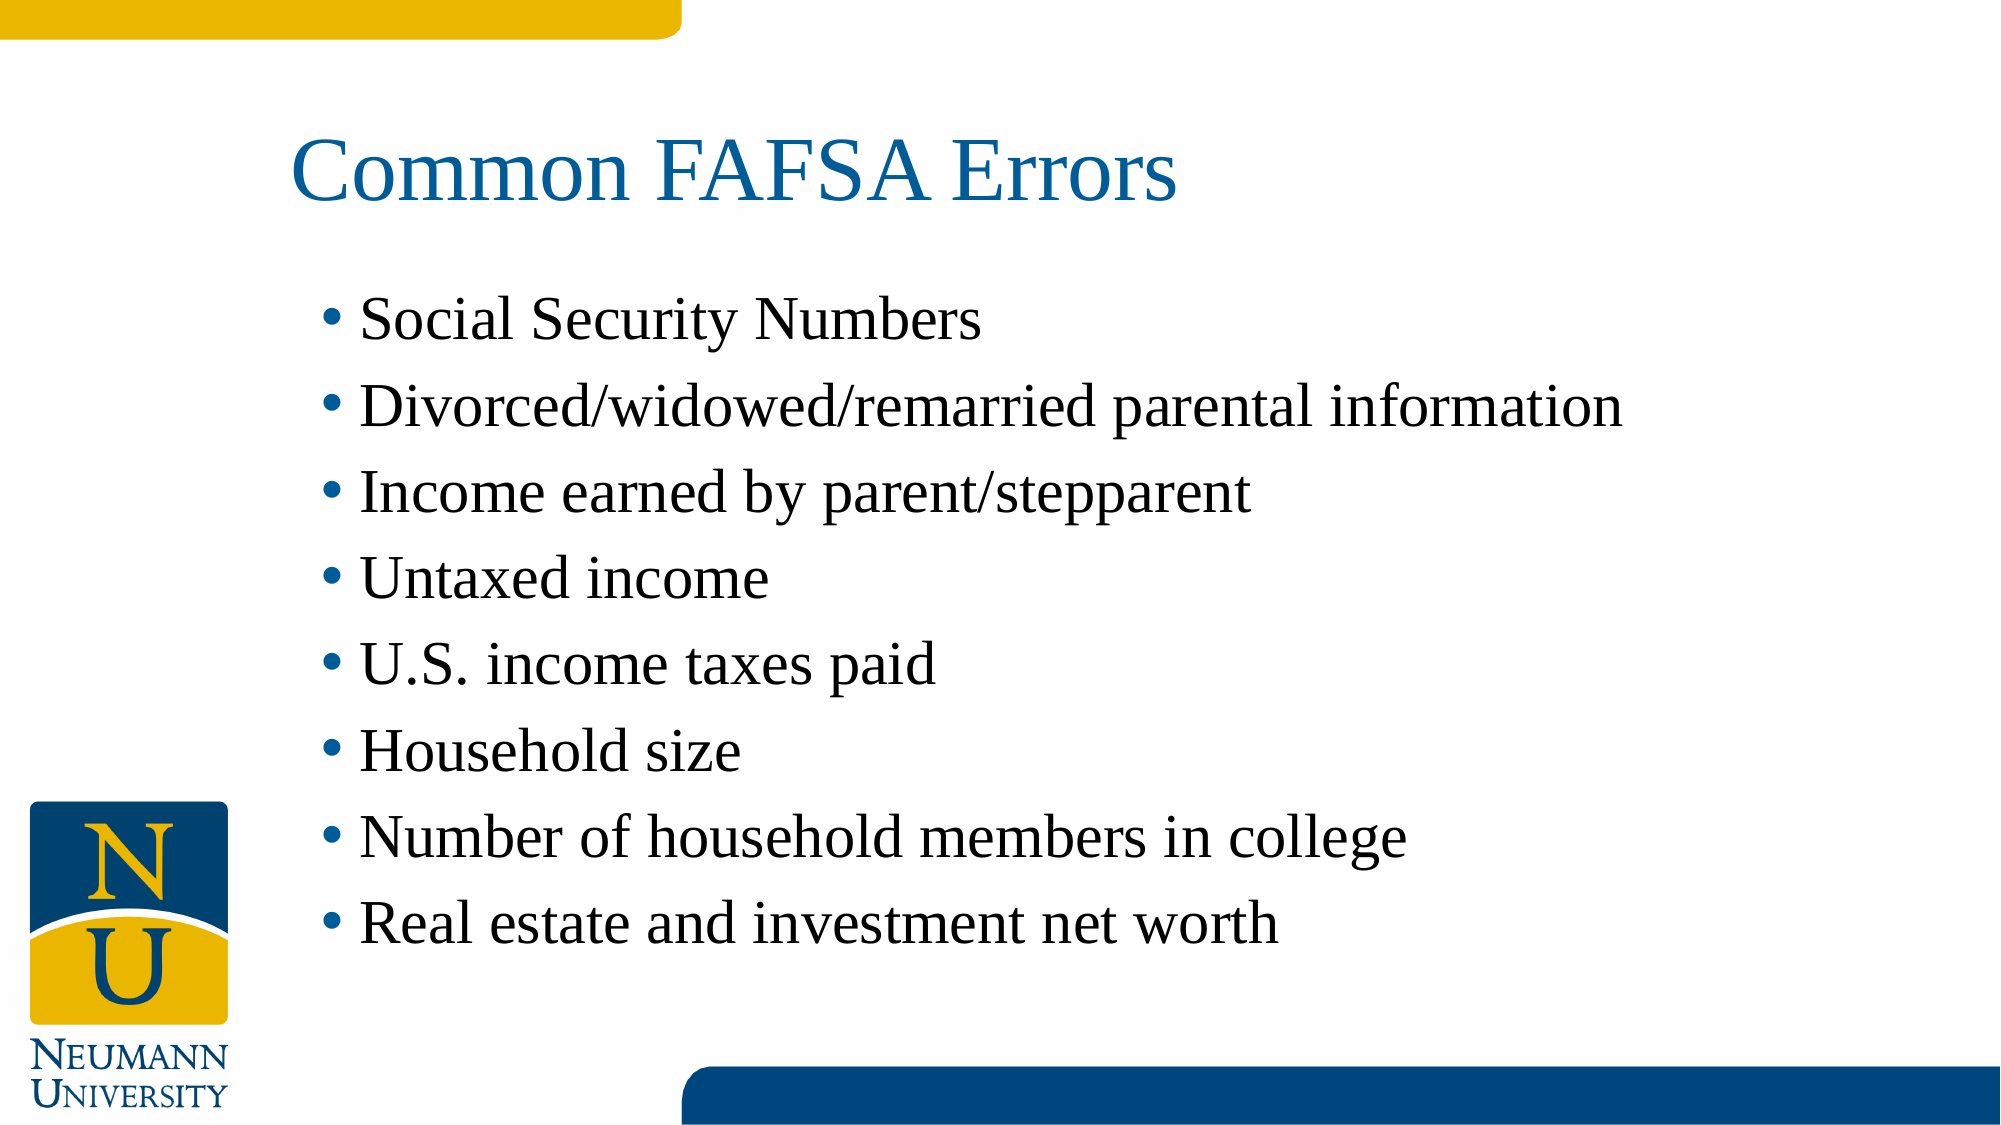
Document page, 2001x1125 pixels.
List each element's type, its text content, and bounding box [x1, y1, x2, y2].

title Common FAFSA Errors [275, 61, 2000, 280]
list Social Security Numbers Divorced/widowed/remarried parental information Income earned by parent/stepparent Untaxed income U.S. income taxes paid Household size Number of household members in college Real estate and investment net worth [306, 278, 2000, 993]
picture [0, 0, 2000, 1125]
